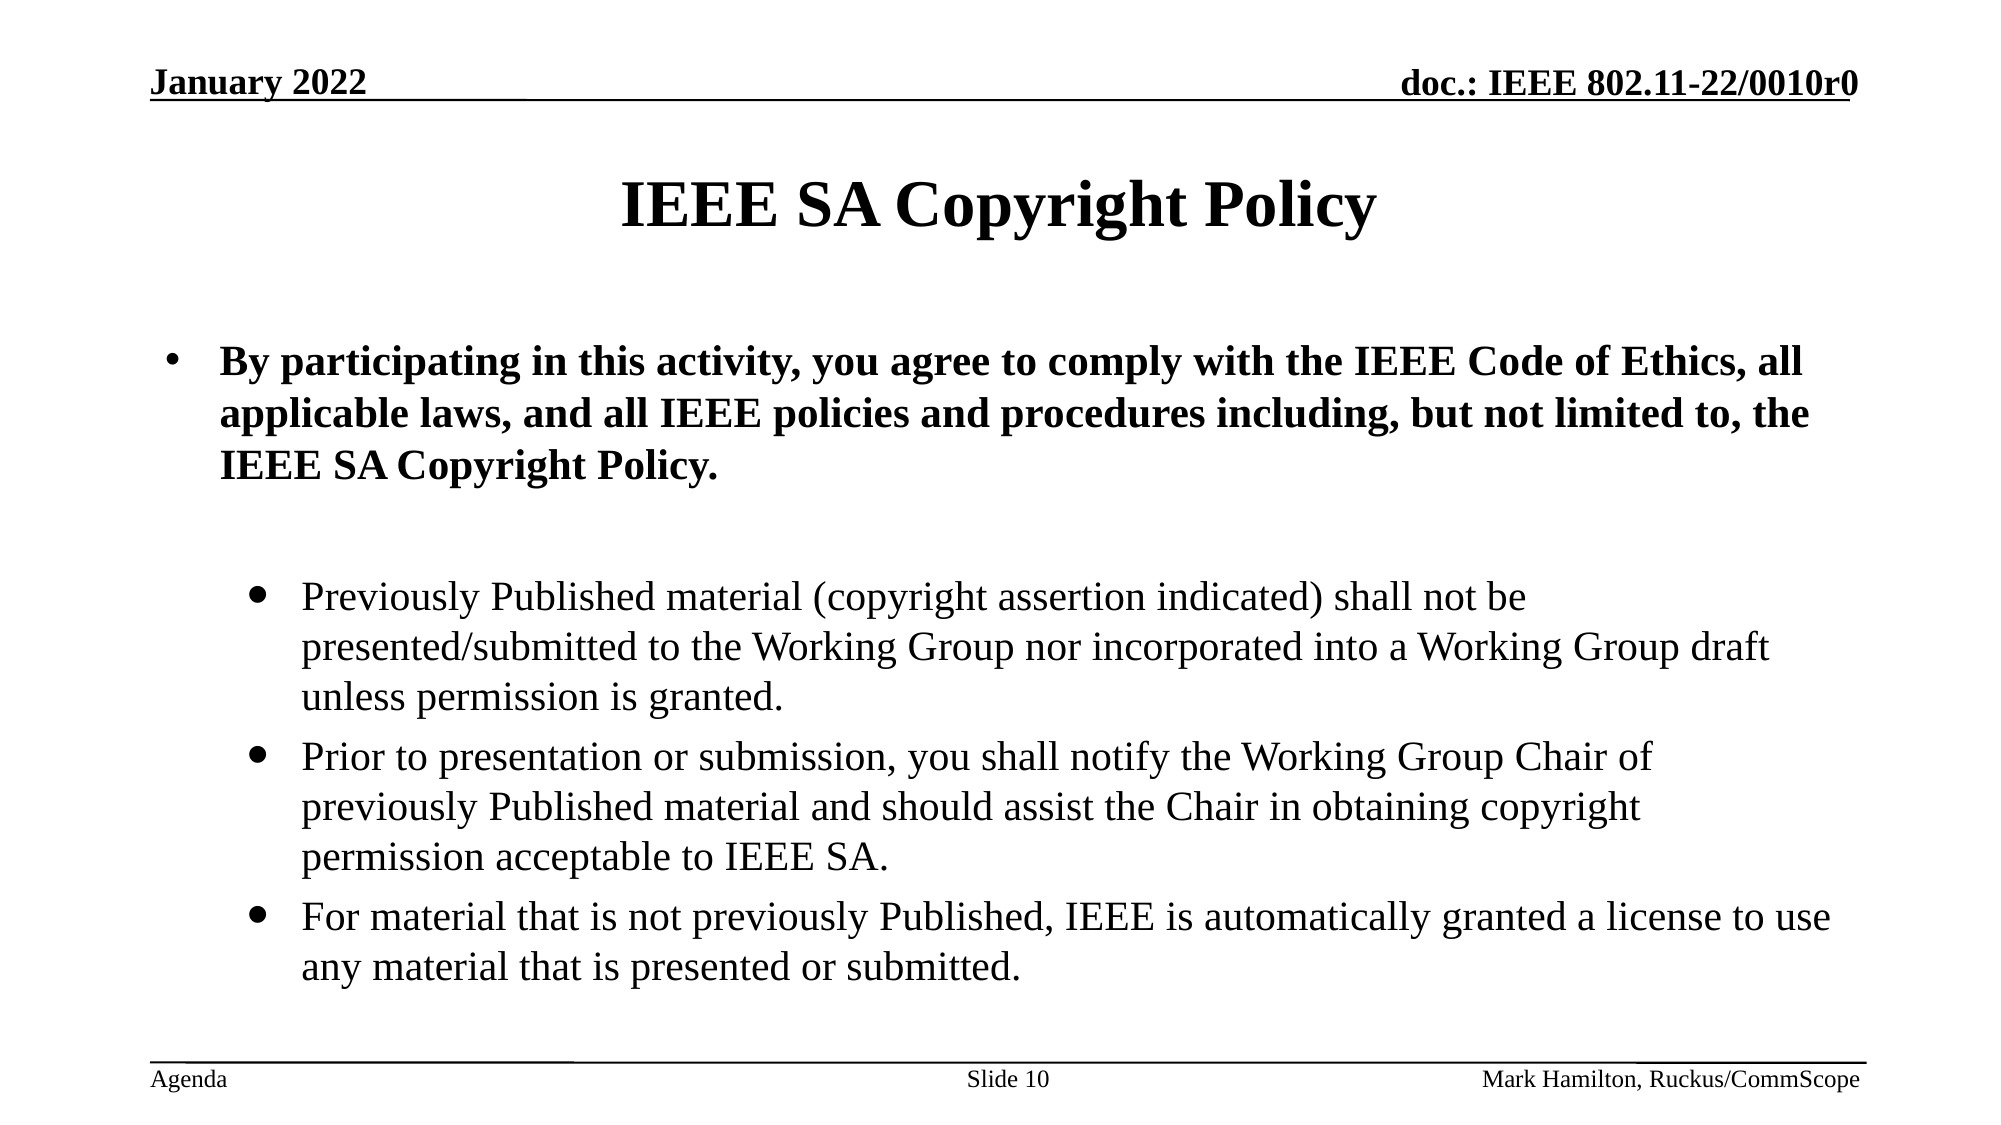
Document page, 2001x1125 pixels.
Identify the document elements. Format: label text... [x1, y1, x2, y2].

title IEEE SA Copyright Policy [149, 112, 1850, 288]
list By participating in this activity, you agree to comply with the IEEE Code of Ethics, all applicable laws, and all IEEE policies and procedures including, but not limited to, the IEEE SA Copyright Policy. Previously Published material (copyright assertion indicated) shall not be presented/submitted to the Working Group nor incorporated into a Working Group draft unless permission is granted. Prior to presentation or submission, you shall notify the Working Group Chair of previously Published material and should assist the Chair in obtaining copyright permission acceptable to IEEE SA. For material that is not previously Published, IEEE is automatically granted a license to use any material that is presented or submitted. [149, 324, 1850, 1000]
slide_number Slide 10 [950, 1061, 1067, 1123]
